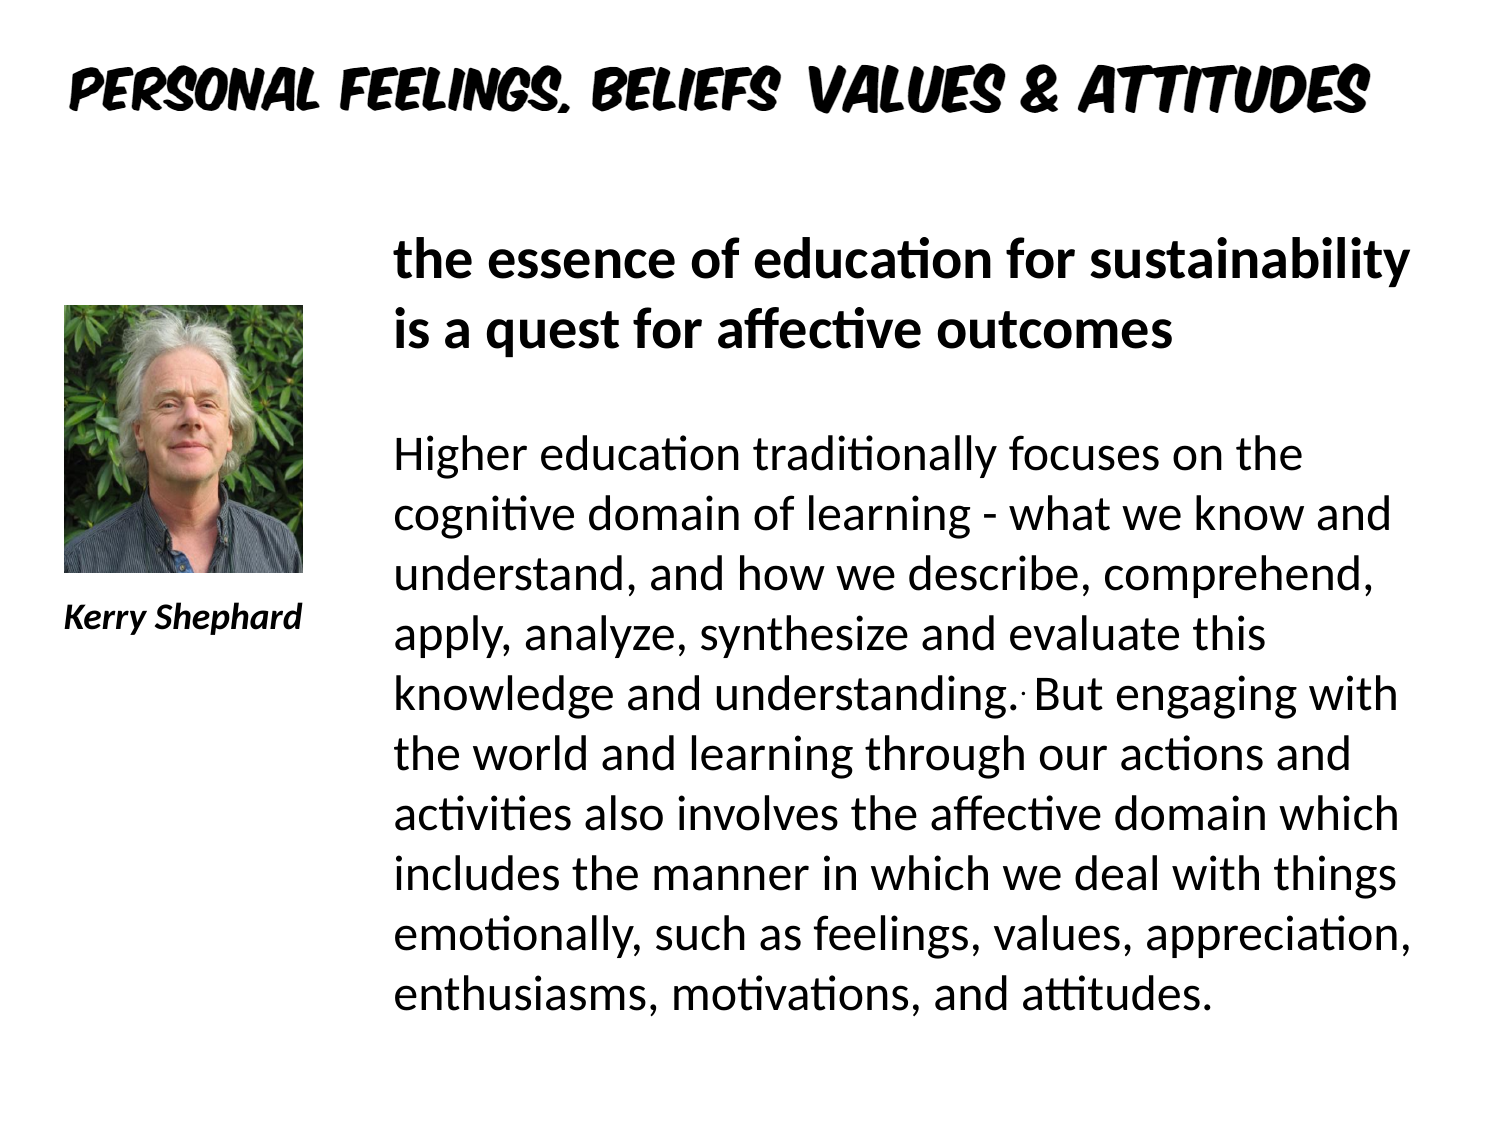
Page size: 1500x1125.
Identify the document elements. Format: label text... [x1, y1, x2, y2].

picture [802, 62, 1372, 116]
picture [64, 305, 303, 573]
picture [64, 65, 783, 113]
text_box the essence of education for sustainability is a quest for affective outcomes Higher education traditionally focuses on the cognitive domain of learning - what we know and understand, and how we describe, comprehend, apply, analyze, synthesize and evaluate this knowledge and understanding.. But engaging with the world and learning through our actions and activities also involves the affective domain which includes the manner in which we deal with things emotionally, such as feelings, values, appreciation, enthusiasms, motivations, and attitudes. [378, 213, 1473, 1028]
text_box Kerry Shephard [49, 584, 319, 645]
